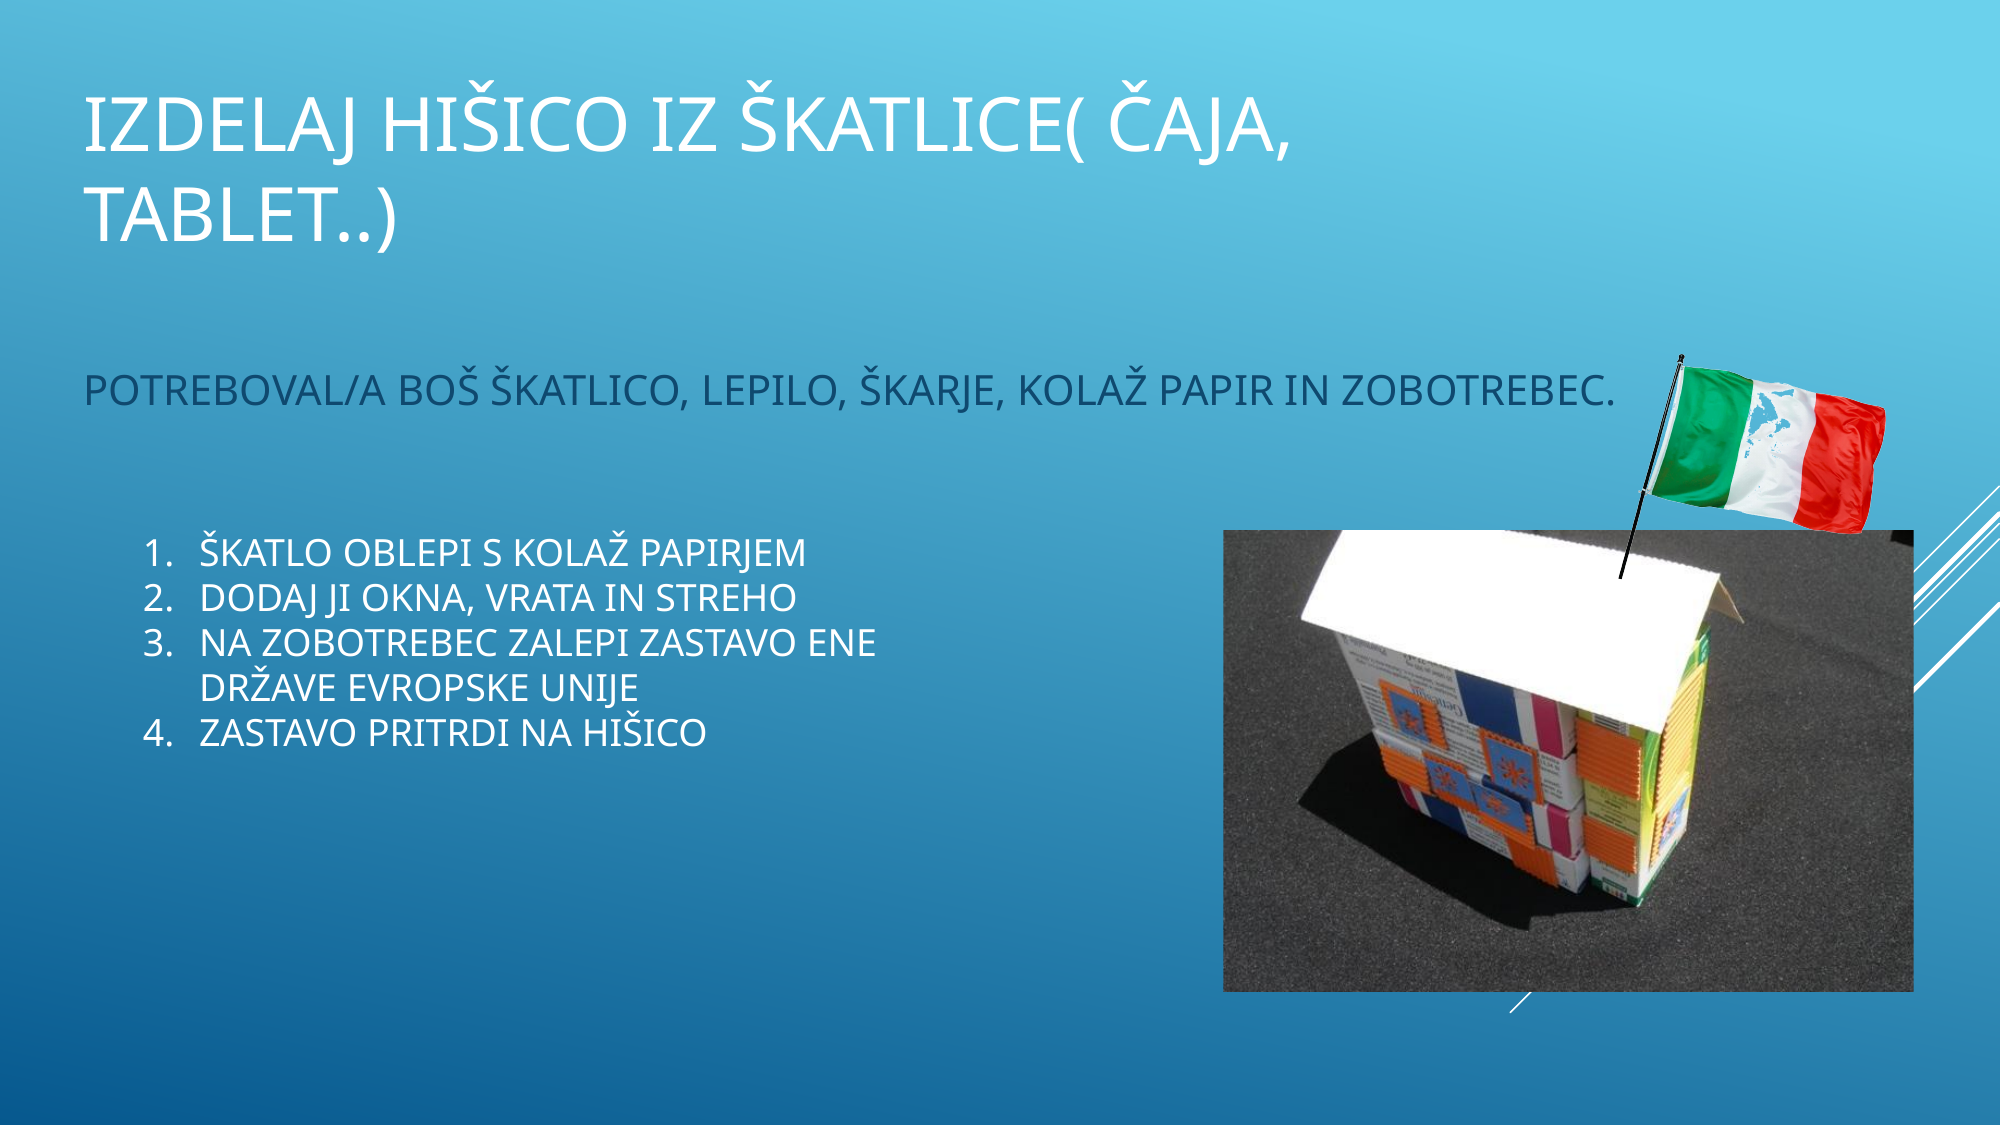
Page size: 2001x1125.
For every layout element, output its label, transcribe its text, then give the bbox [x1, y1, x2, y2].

title IZDELAJ HIŠICO IZ ŠKATLICe( čaja, tablet..) [68, 42, 1469, 291]
text_box ŠKATLO OBLEPI S KOLAŽ PAPIRJEM DODAJ JI OKNA, VRATA IN STREHO NA ZOBOTREBEC ZALEPI ZASTAVO ENE DRŽAVE EVROPSKE UNIJE ZASTAVO PRITRDI NA HIŠICO [128, 521, 980, 761]
picture [1223, 351, 1914, 992]
list POTREBOVAL/A BOŠ ŠKATLICO, LEPILO, ŠKARJE, KOLAŽ PAPIR IN ZOBOTREBEC. [68, 323, 1652, 455]
